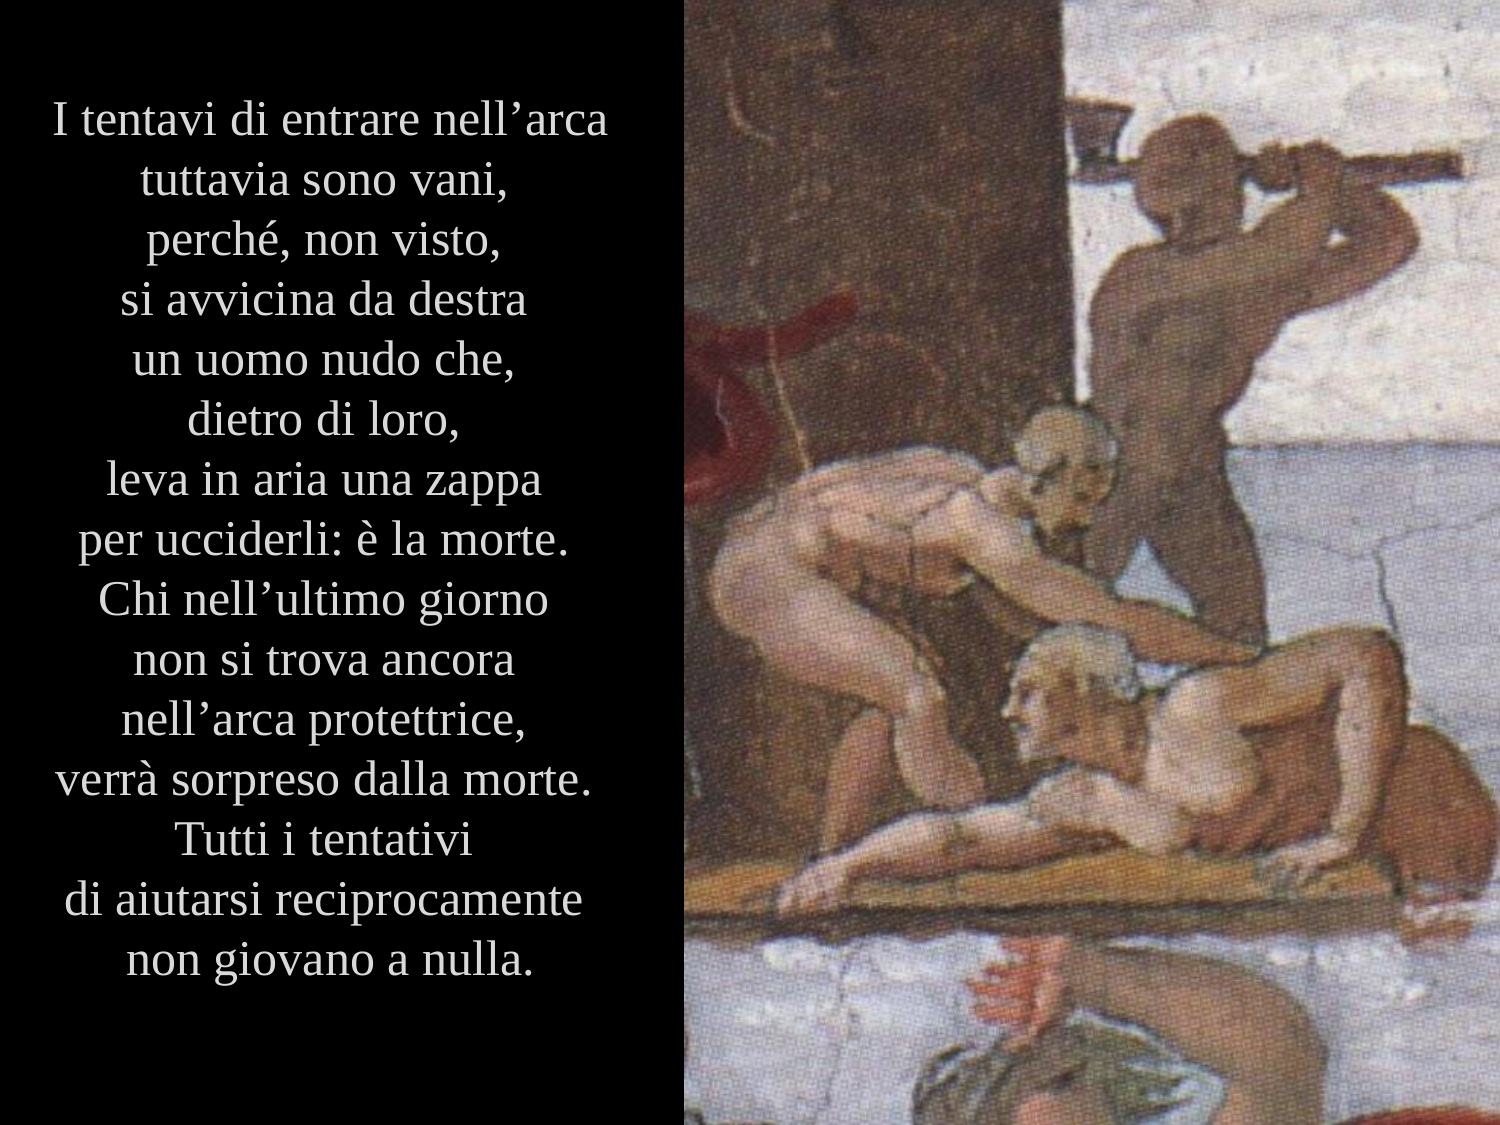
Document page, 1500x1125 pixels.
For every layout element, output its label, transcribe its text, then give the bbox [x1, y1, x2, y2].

picture [684, 0, 1500, 1125]
text_box I tentavi di entrare nell’arca tuttavia sono vani, perché, non visto, si avvicina da destra un uomo nudo che, dietro di loro, leva in aria una zappa per ucciderli: è la morte. Chi nell’ultimo giorno non si trova ancora nell’arca protettrice, verrà sorpreso dalla morte. Tutti i tentativi di aiutarsi reciprocamente non giovano a nulla. [0, 78, 662, 993]
